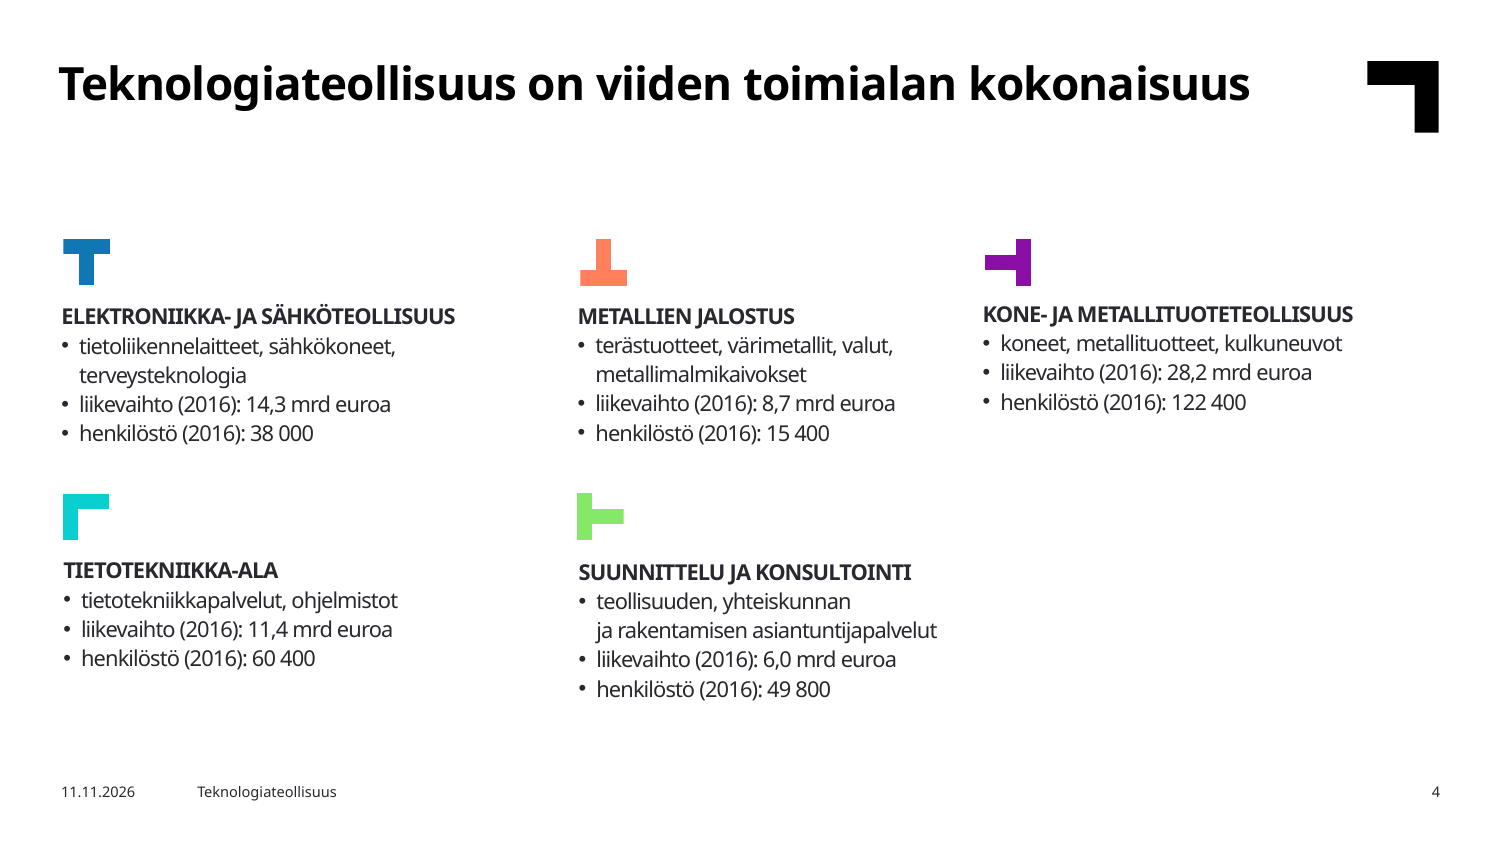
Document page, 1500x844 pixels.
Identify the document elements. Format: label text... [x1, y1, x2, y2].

text_box TIETOTEKNIIKKA-ALA tietotekniikkapalvelut, ohjelmistot liikevaihto (2016): 11,4 mrd euroa henkilöstö (2016): 60 400 [57, 548, 523, 677]
picture [63, 238, 110, 286]
text_box SUUNNITTELU JA KONSULTOINTI teollisuuden, yhteiskunnan ja rakentamisen asiantuntijapalvelut liikevaihto (2016): 6,0 mrd euroa henkilöstö (2016): 49 800 [572, 549, 1038, 708]
text_box METALLIEN JALOSTUS terästuotteet, värimetallit, valut, metallimalmikaivokset liikevaihto (2016): 8,7 mrd euroa henkilöstö (2016): 15 400 [571, 293, 982, 452]
text_box ELEKTRONIIKKA- JA SÄHKÖTEOLLISUUS tietoliikennelaitteet, sähkökoneet, terveysteknologia liikevaihto (2016): 14,3 mrd euroa henkilöstö (2016): 38 000 [55, 294, 571, 452]
footer Teknologiateollisuus [182, 775, 395, 803]
text_box KONE- JA METALLITUOTETEOLLISUUS koneet, metallituotteet, kulkuneuvot liikevaihto (2016): 28,2 mrd euroa henkilöstö (2016): 122 400 [976, 291, 1450, 421]
slide_number 4 [1313, 775, 1456, 803]
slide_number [46, 775, 182, 803]
list Teknologiateollisuus on viiden toimialan kokonaisuus [41, 46, 1353, 153]
picture [984, 239, 1032, 287]
picture [62, 493, 110, 540]
picture [576, 493, 624, 541]
picture [580, 239, 628, 287]
